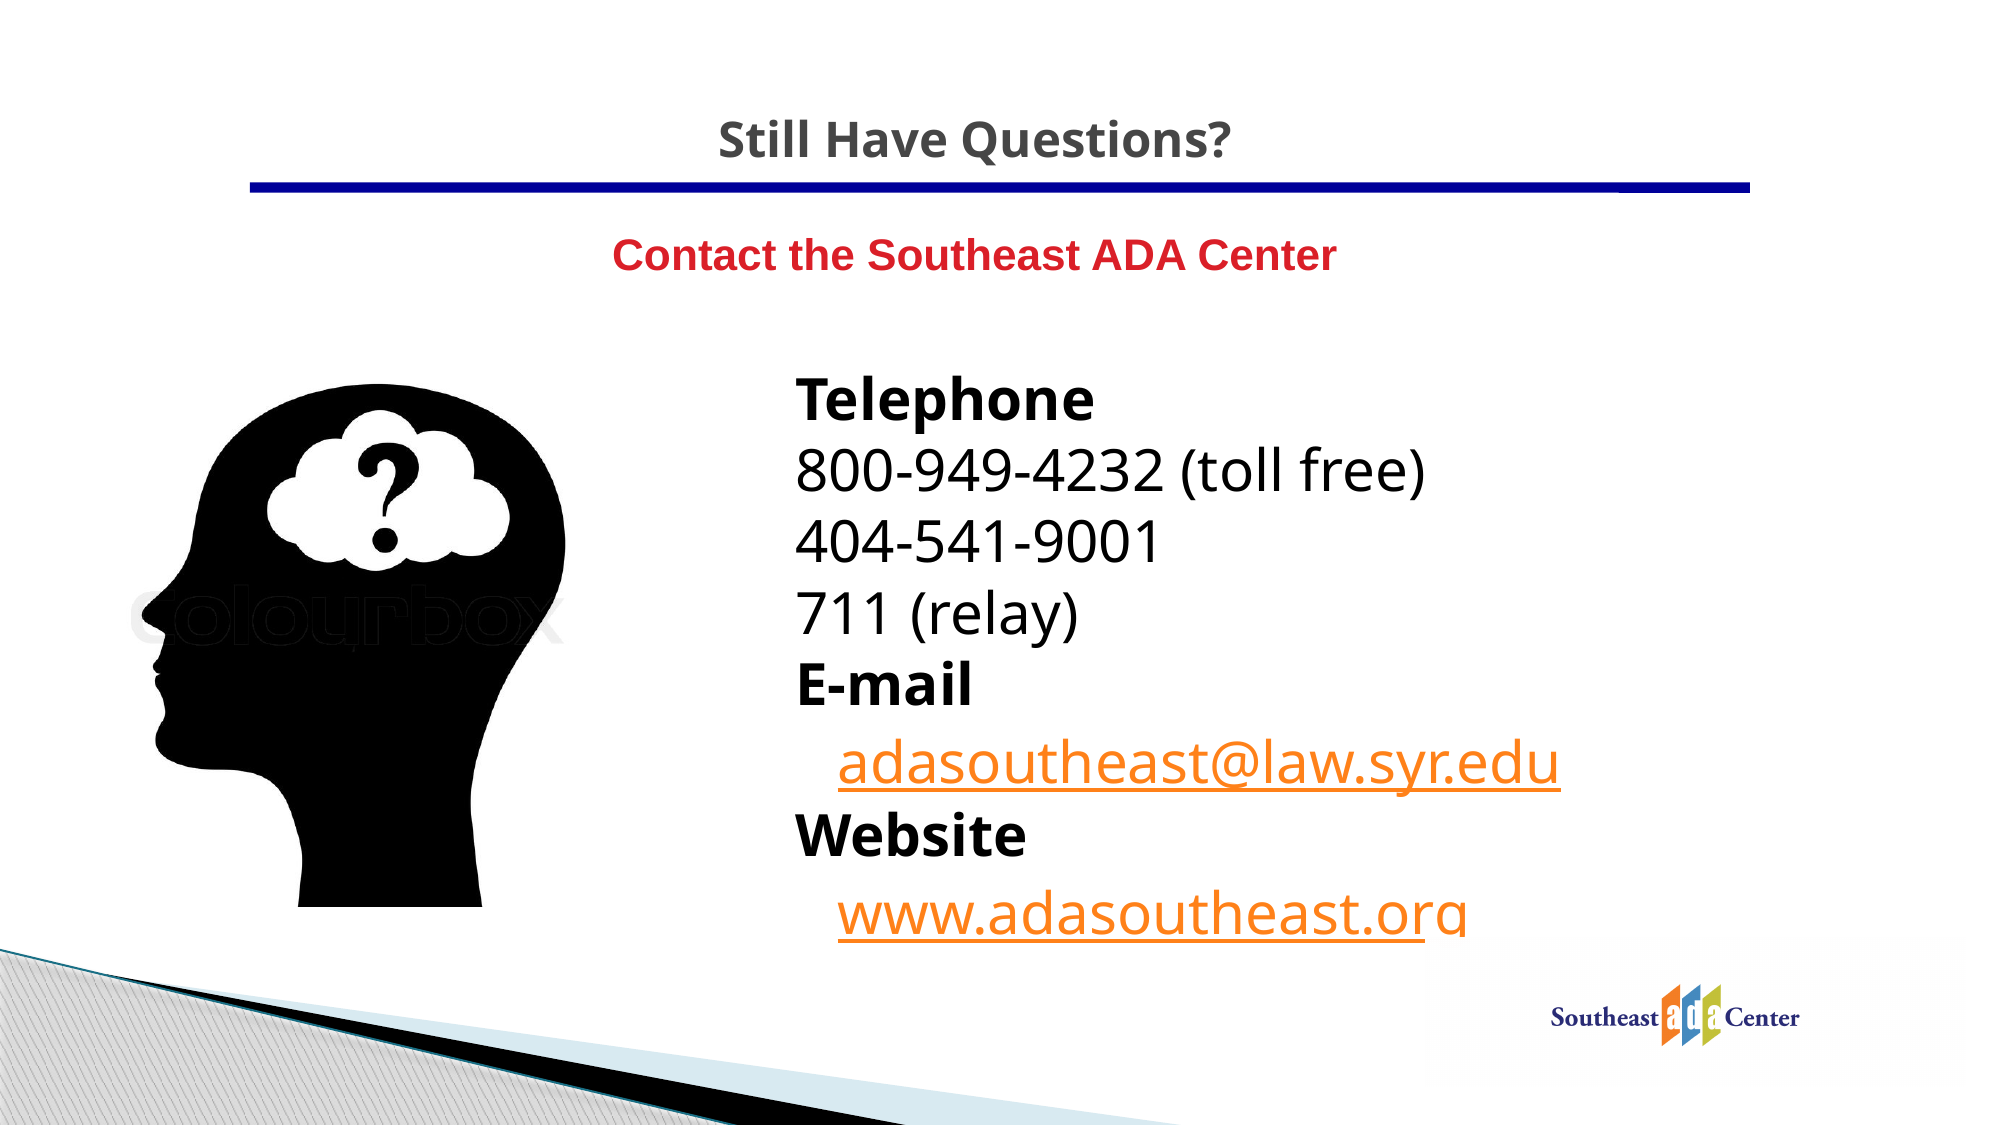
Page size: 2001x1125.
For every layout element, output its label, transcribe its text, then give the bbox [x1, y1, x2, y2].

title Still Have Questions? Contact the Southeast ADA Center [337, 99, 1613, 187]
title Still Have Questions? Contact the Southeast ADA Center [337, 188, 1613, 288]
picture [1424, 937, 1966, 1087]
list Telephone 800-949-4232 (toll free) 404-541-9001 711 (relay) E-mail adasoutheast@law.syr.edu Website www.adasoutheast.org [762, 362, 1900, 1050]
picture [62, 324, 644, 907]
